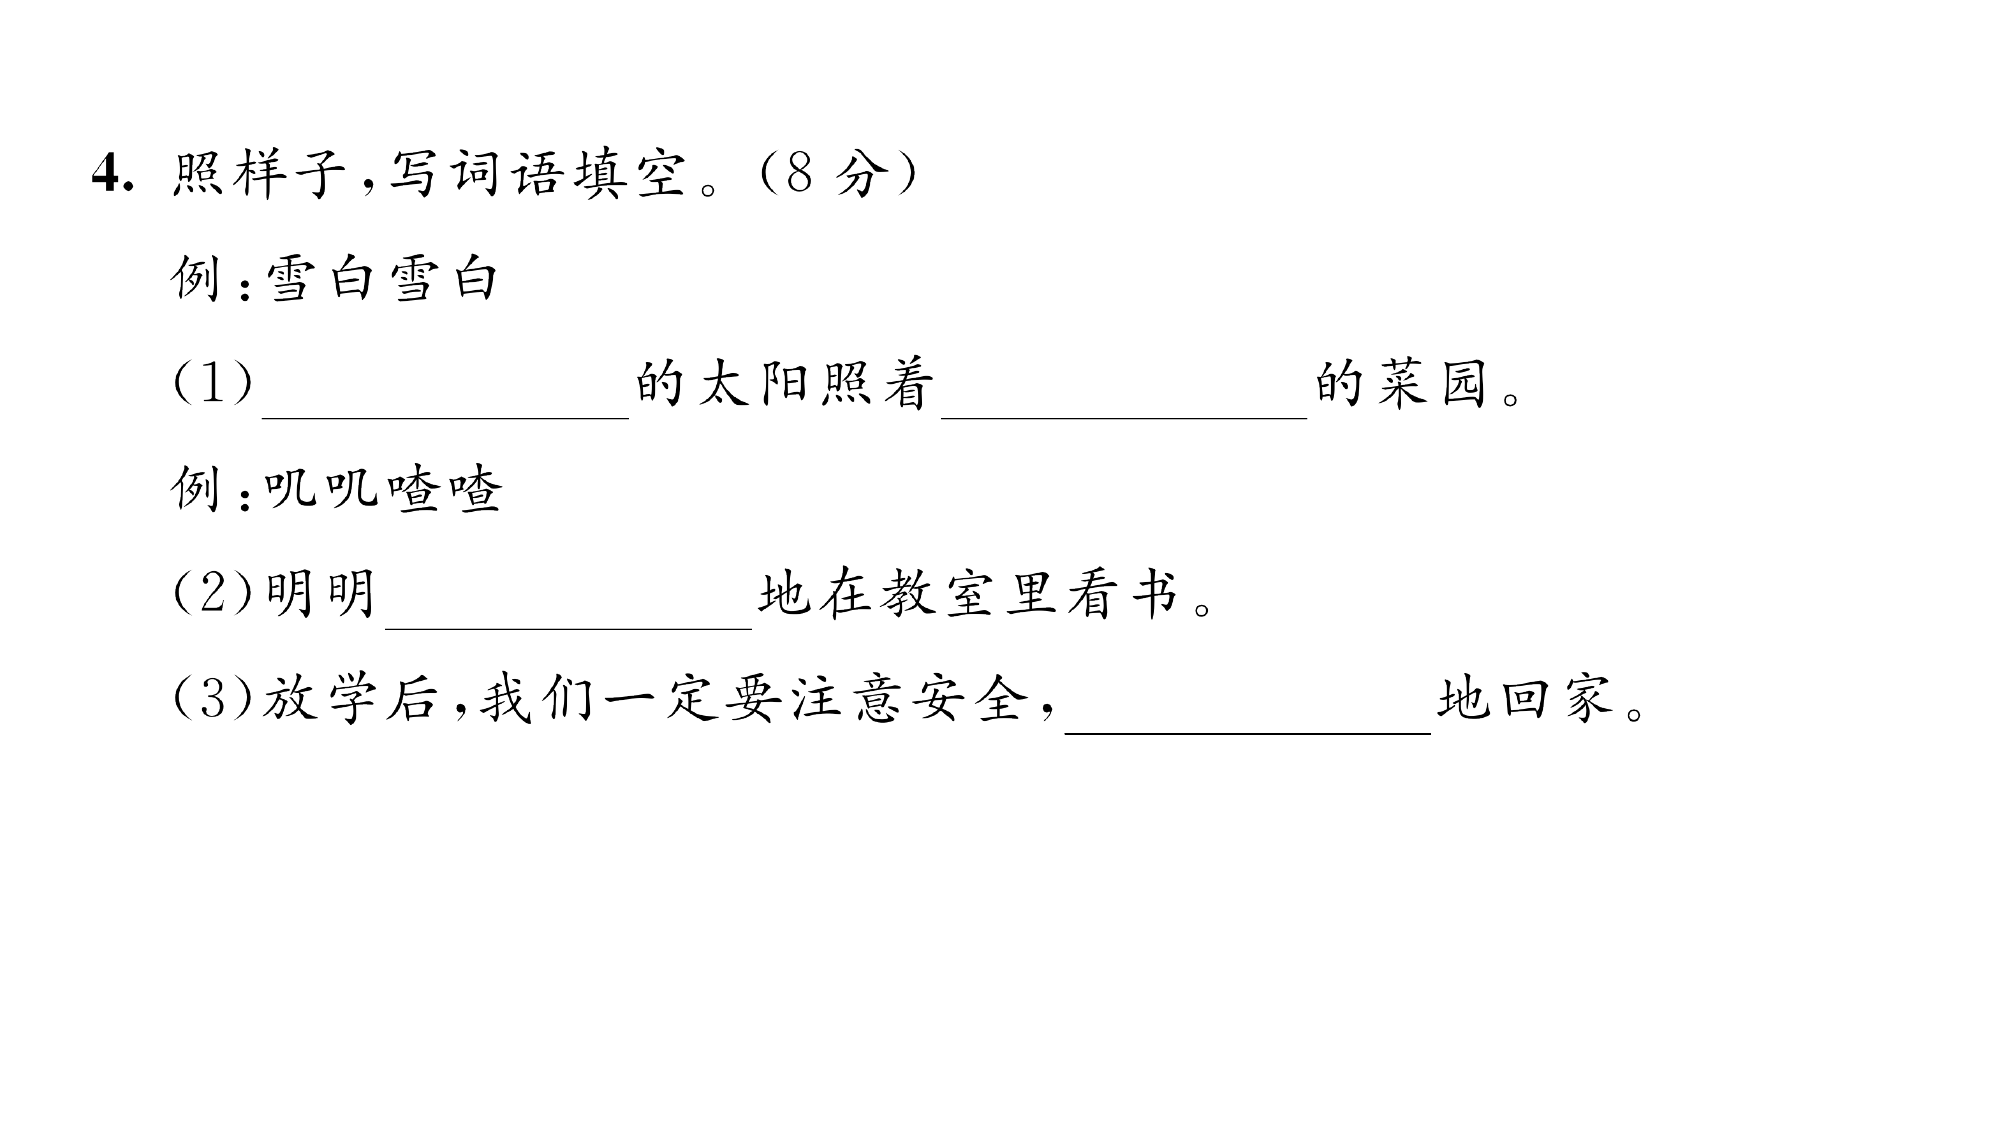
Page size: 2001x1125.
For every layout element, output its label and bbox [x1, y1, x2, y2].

picture [88, 118, 1979, 756]
